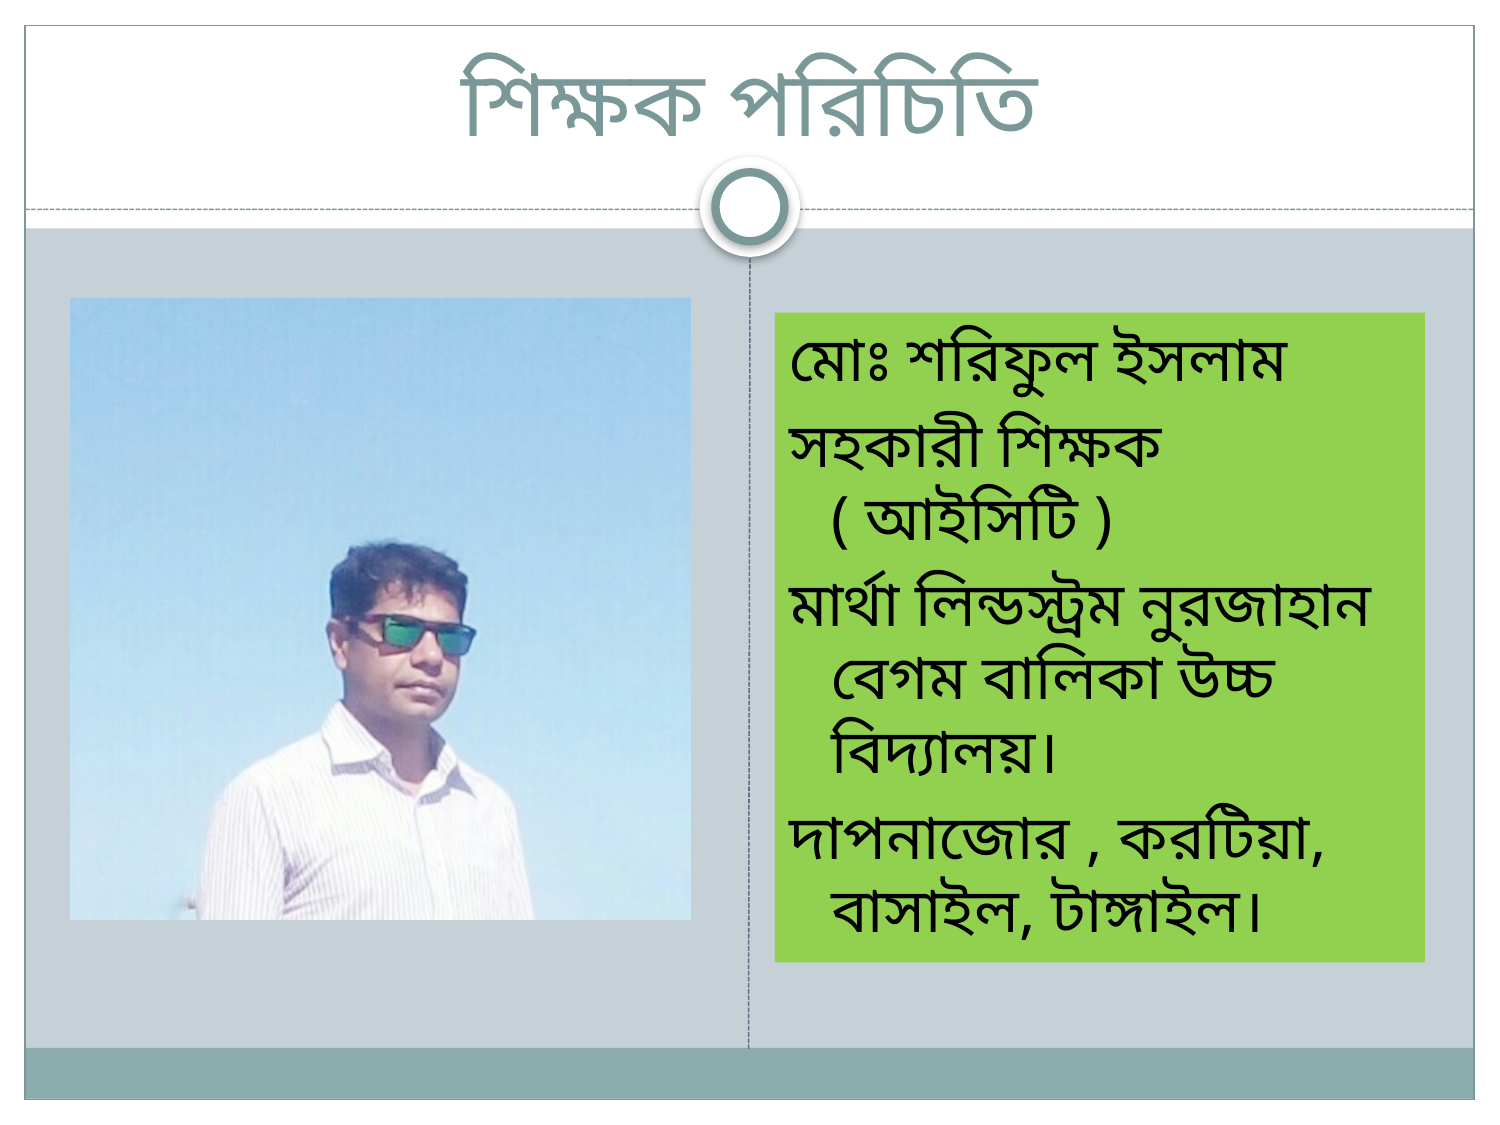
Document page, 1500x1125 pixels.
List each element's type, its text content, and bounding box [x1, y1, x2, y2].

title শিক্ষক পরিচিতি [49, 37, 1450, 162]
list মোঃ শরিফুল ইসলাম সহকারী শিক্ষক ( আইসিটি ) মার্থা লিন্ডস্ট্রম নুরজাহান বেগম বালিকা উচ্চ বিদ্যালয়। দাপনাজোর , করটিয়া, বাসাইল, টাঙ্গাইল। [774, 312, 1425, 963]
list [70, 298, 692, 920]
